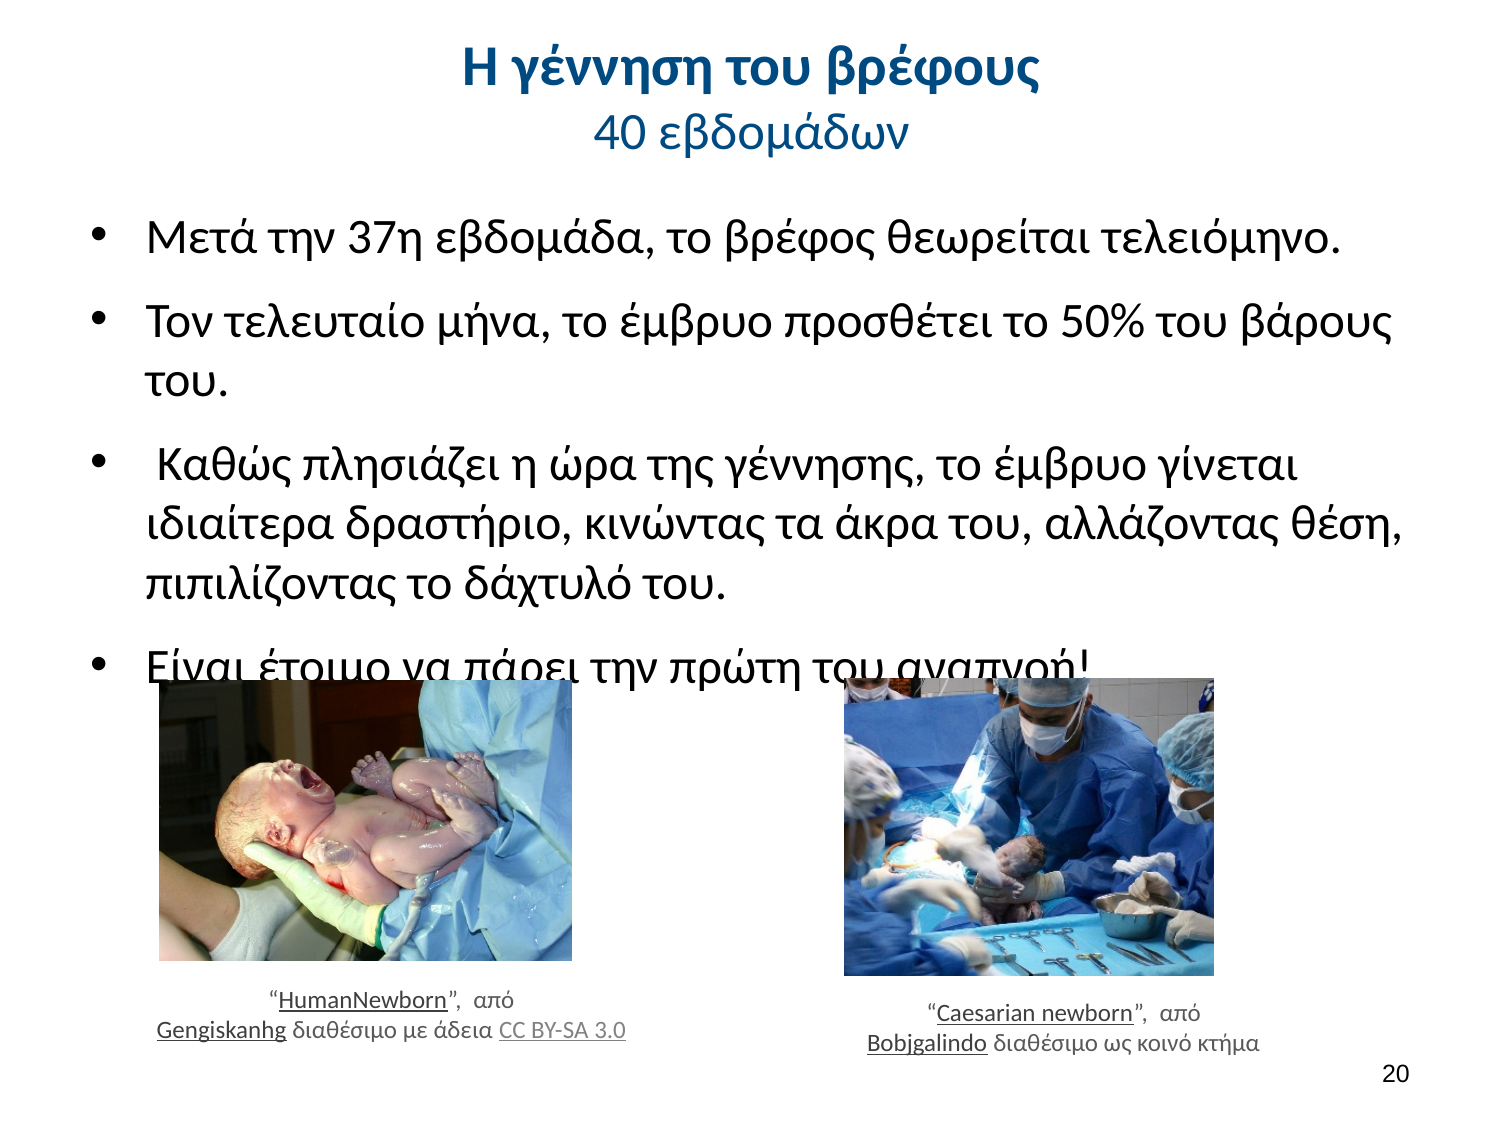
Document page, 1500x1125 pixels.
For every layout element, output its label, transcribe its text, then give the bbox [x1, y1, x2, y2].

picture [159, 680, 572, 962]
title Η γέννηση του βρέφους 40 εβδομάδων [76, 19, 1427, 169]
picture [844, 678, 1215, 977]
slide_number 19 [1074, 1042, 1425, 1103]
text_box “HumanNewborn”, από Gengiskanhg διαθέσιμο με άδεια CC BY-SA 3.0 [31, 975, 752, 1051]
text_box “Caesarian newborn”, από Bobjgalindo διαθέσιμο ως κοινό κτήμα [703, 989, 1424, 1065]
list Μετά την 37η εβδομάδα, το βρέφος θεωρείται τελειόμηνο. Τον τελευταίο μήνα, το έμβρυο προσθέτει το 50% του βάρους του. Καθώς πλησιάζει η ώρα της γέννησης, το έμβρυο γίνεται ιδιαίτερα δραστήριο, κινώντας τα άκρα του, αλλάζοντας θέση, πιπιλίζοντας το δάχτυλό του. Είναι έτοιμο να πάρει την πρώτη του αναπνοή! [75, 196, 1425, 705]
